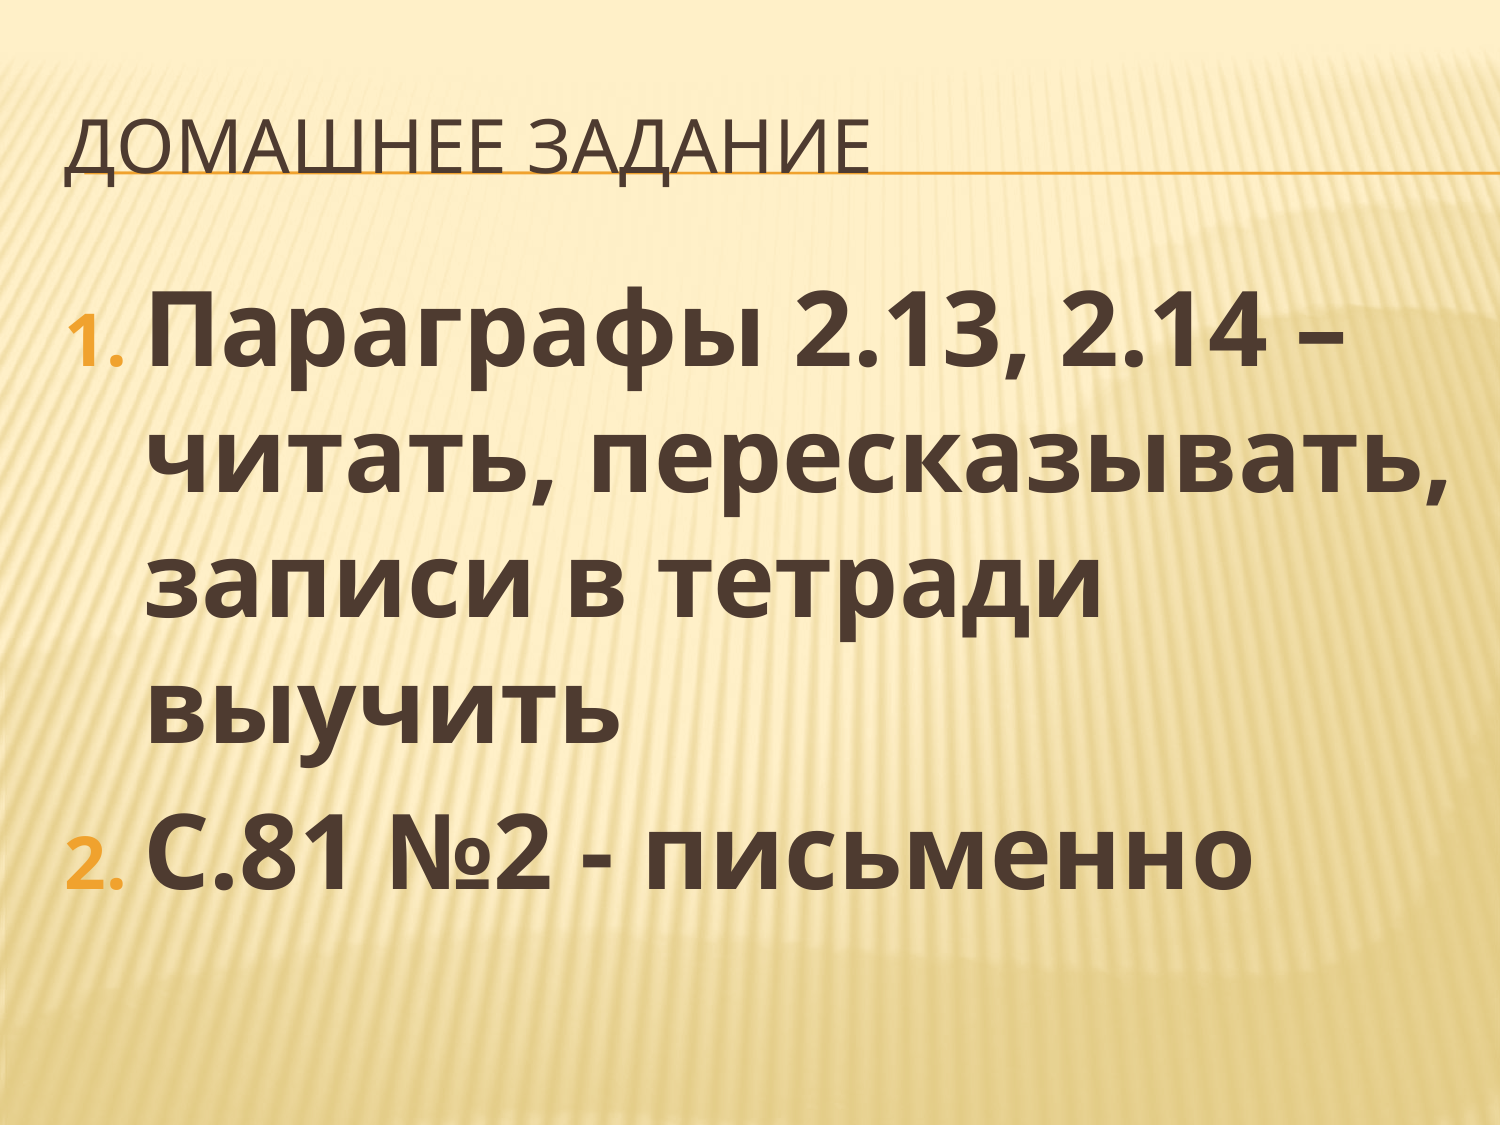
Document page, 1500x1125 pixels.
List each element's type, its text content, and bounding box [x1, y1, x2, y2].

list Параграфы 2.13, 2.14 – читать, пересказывать, записи в тетради выучить С.81 №2 - письменно [50, 254, 1475, 998]
title Домашнее задание [50, 75, 1475, 213]
